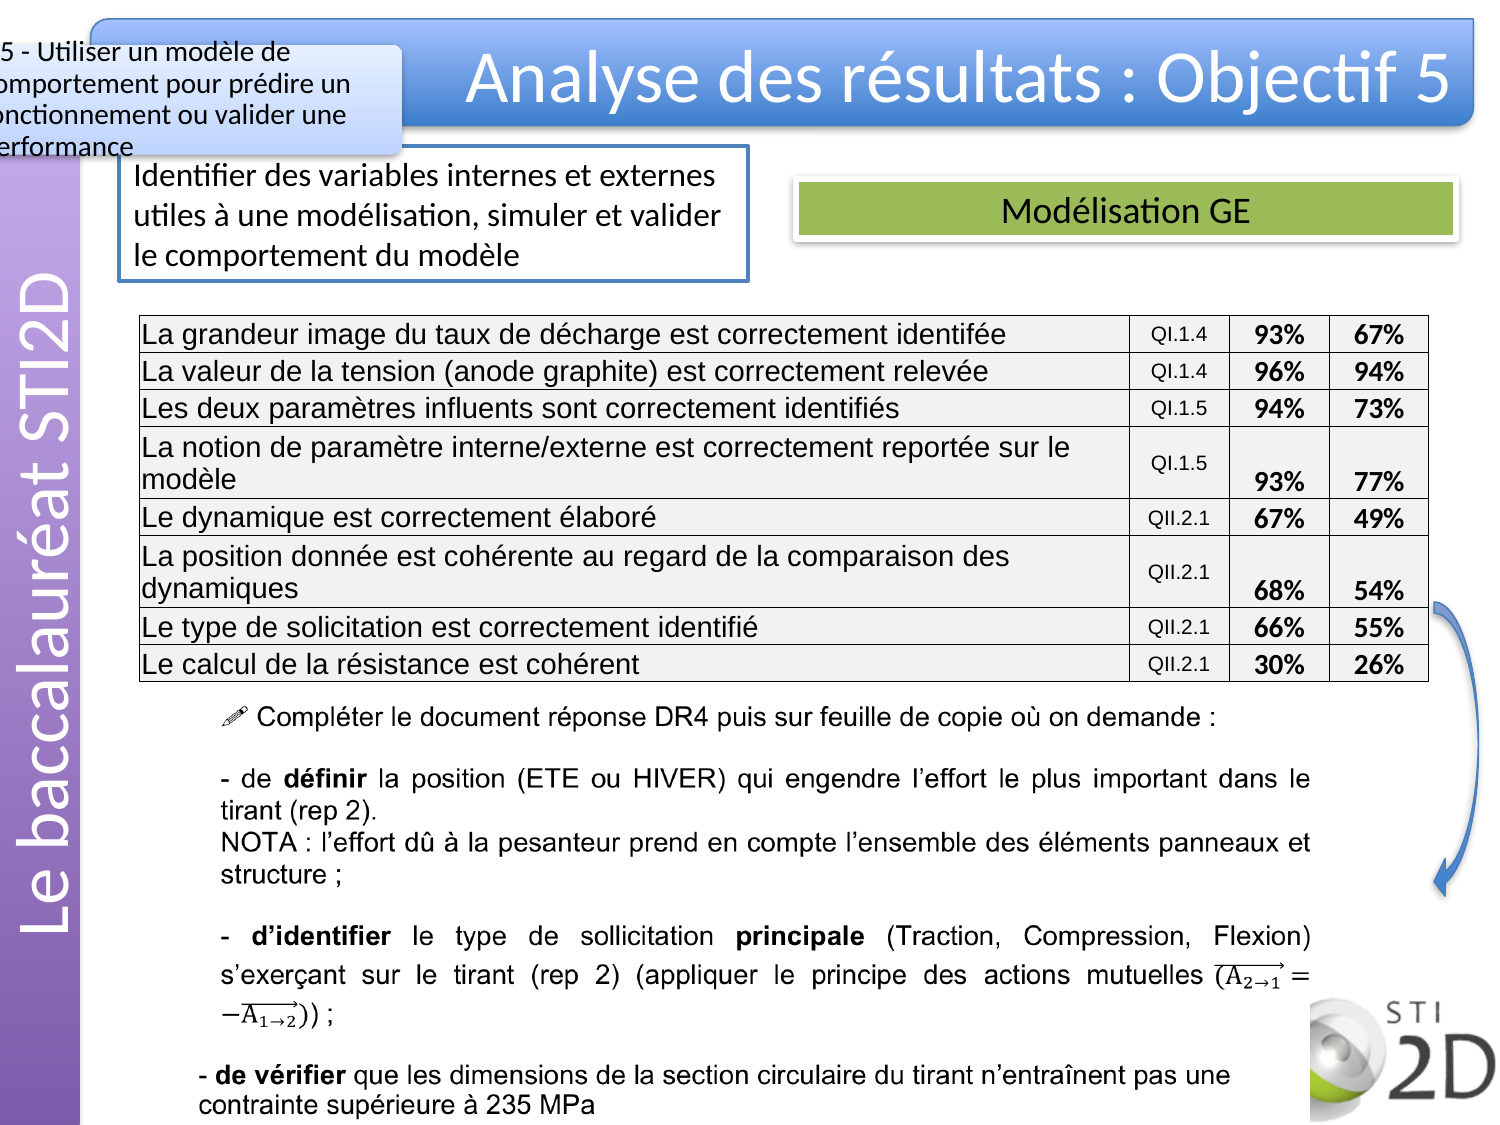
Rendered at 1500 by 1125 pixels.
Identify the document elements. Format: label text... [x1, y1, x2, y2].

table_cell 77% [1330, 427, 1428, 498]
table_cell 67% [1230, 499, 1329, 535]
text_box [1433, 601, 1480, 897]
table_cell La notion de paramètre interne/externe est correctement reportée sur le modèle [140, 427, 1129, 498]
table_cell 68% [1230, 536, 1329, 607]
table_cell 93% [1230, 427, 1329, 498]
table_cell 96% [1230, 353, 1329, 389]
table_header 67% [1330, 316, 1428, 352]
table_header La grandeur image du taux de décharge est correctement identifée [140, 316, 1129, 352]
table_cell Le calcul de la résistance est cohérent [140, 645, 1129, 681]
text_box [198, 702, 1310, 1125]
table_cell 49% [1330, 499, 1428, 535]
table_cell 66% [1230, 608, 1329, 644]
table_cell La position donnée est cohérente au regard de la comparaison des dynamiques [140, 536, 1129, 607]
table_cell 30% [1230, 645, 1329, 681]
table_cell QII.2.1 [1130, 536, 1229, 607]
picture [1310, 995, 1499, 1125]
table_cell 94% [1230, 390, 1329, 426]
table_cell 54% [1330, 536, 1428, 607]
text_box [0, 44, 403, 155]
text_box Le baccalauréat STI2D [0, 164, 80, 1125]
table_cell La valeur de la tension (anode graphite) est correctement relevée [140, 353, 1129, 389]
table_cell QII.2.1 [1130, 608, 1229, 644]
table_cell 26% [1330, 645, 1428, 681]
text_box Analyse des résultats : Objectif 5 [89, 18, 1475, 127]
table_cell QI.1.5 [1130, 427, 1229, 498]
text_box Identifier des variables internes et externes utiles à une modélisation, simuler et valider le comportement du modèle [117, 144, 750, 283]
table_cell QI.1.4 [1130, 353, 1229, 389]
table_cell Les deux paramètres influents sont correctement identifiés [140, 390, 1129, 426]
table_header 93% [1230, 316, 1329, 352]
table_cell QII.2.1 [1130, 645, 1229, 681]
table_cell 55% [1330, 608, 1428, 644]
table_cell Le type de solicitation est correctement identifié [140, 608, 1129, 644]
table_cell QI.1.5 [1130, 390, 1229, 426]
text_box Modélisation GE [793, 176, 1459, 242]
table_cell QII.2.1 [1130, 499, 1229, 535]
table_cell 94% [1330, 353, 1428, 389]
table_cell Le dynamique est correctement élaboré [140, 499, 1129, 535]
table_cell 73% [1330, 390, 1428, 426]
table_header QI.1.4 [1130, 316, 1229, 352]
